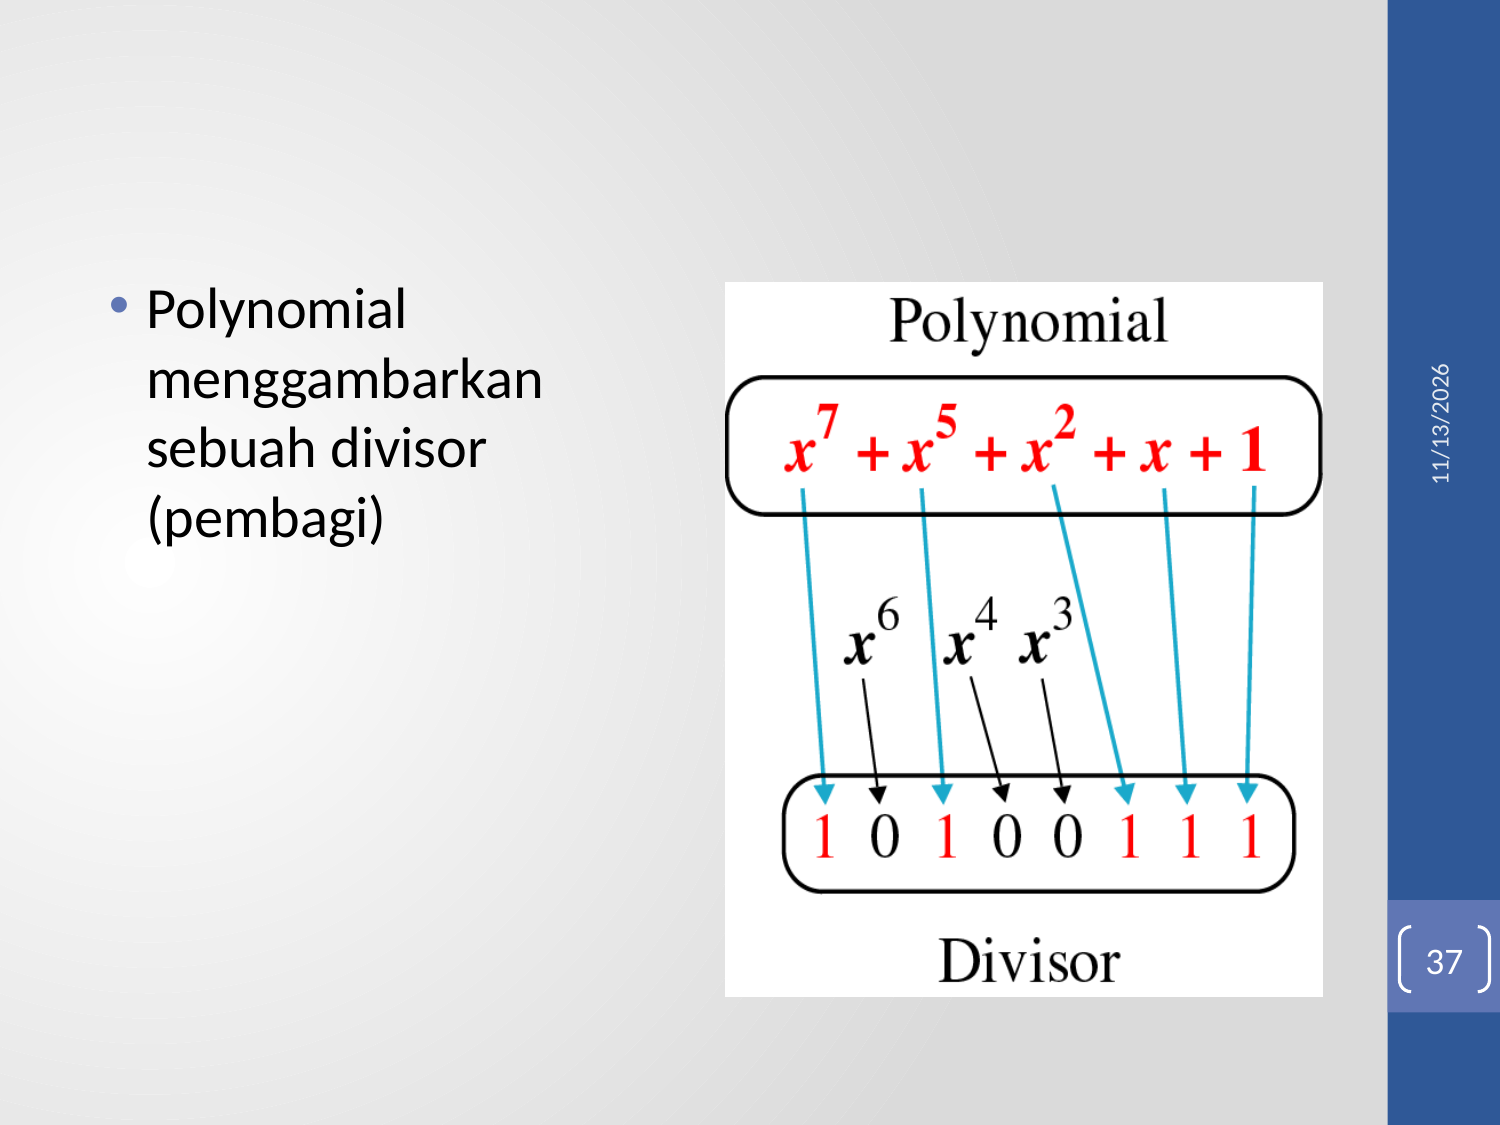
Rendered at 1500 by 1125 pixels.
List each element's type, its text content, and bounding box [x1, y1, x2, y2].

slide_number 37 [1397, 925, 1492, 994]
picture [724, 282, 1324, 997]
list Polynomial menggambarkan sebuah divisor (pembagi) [75, 262, 675, 640]
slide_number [1408, 100, 1469, 501]
